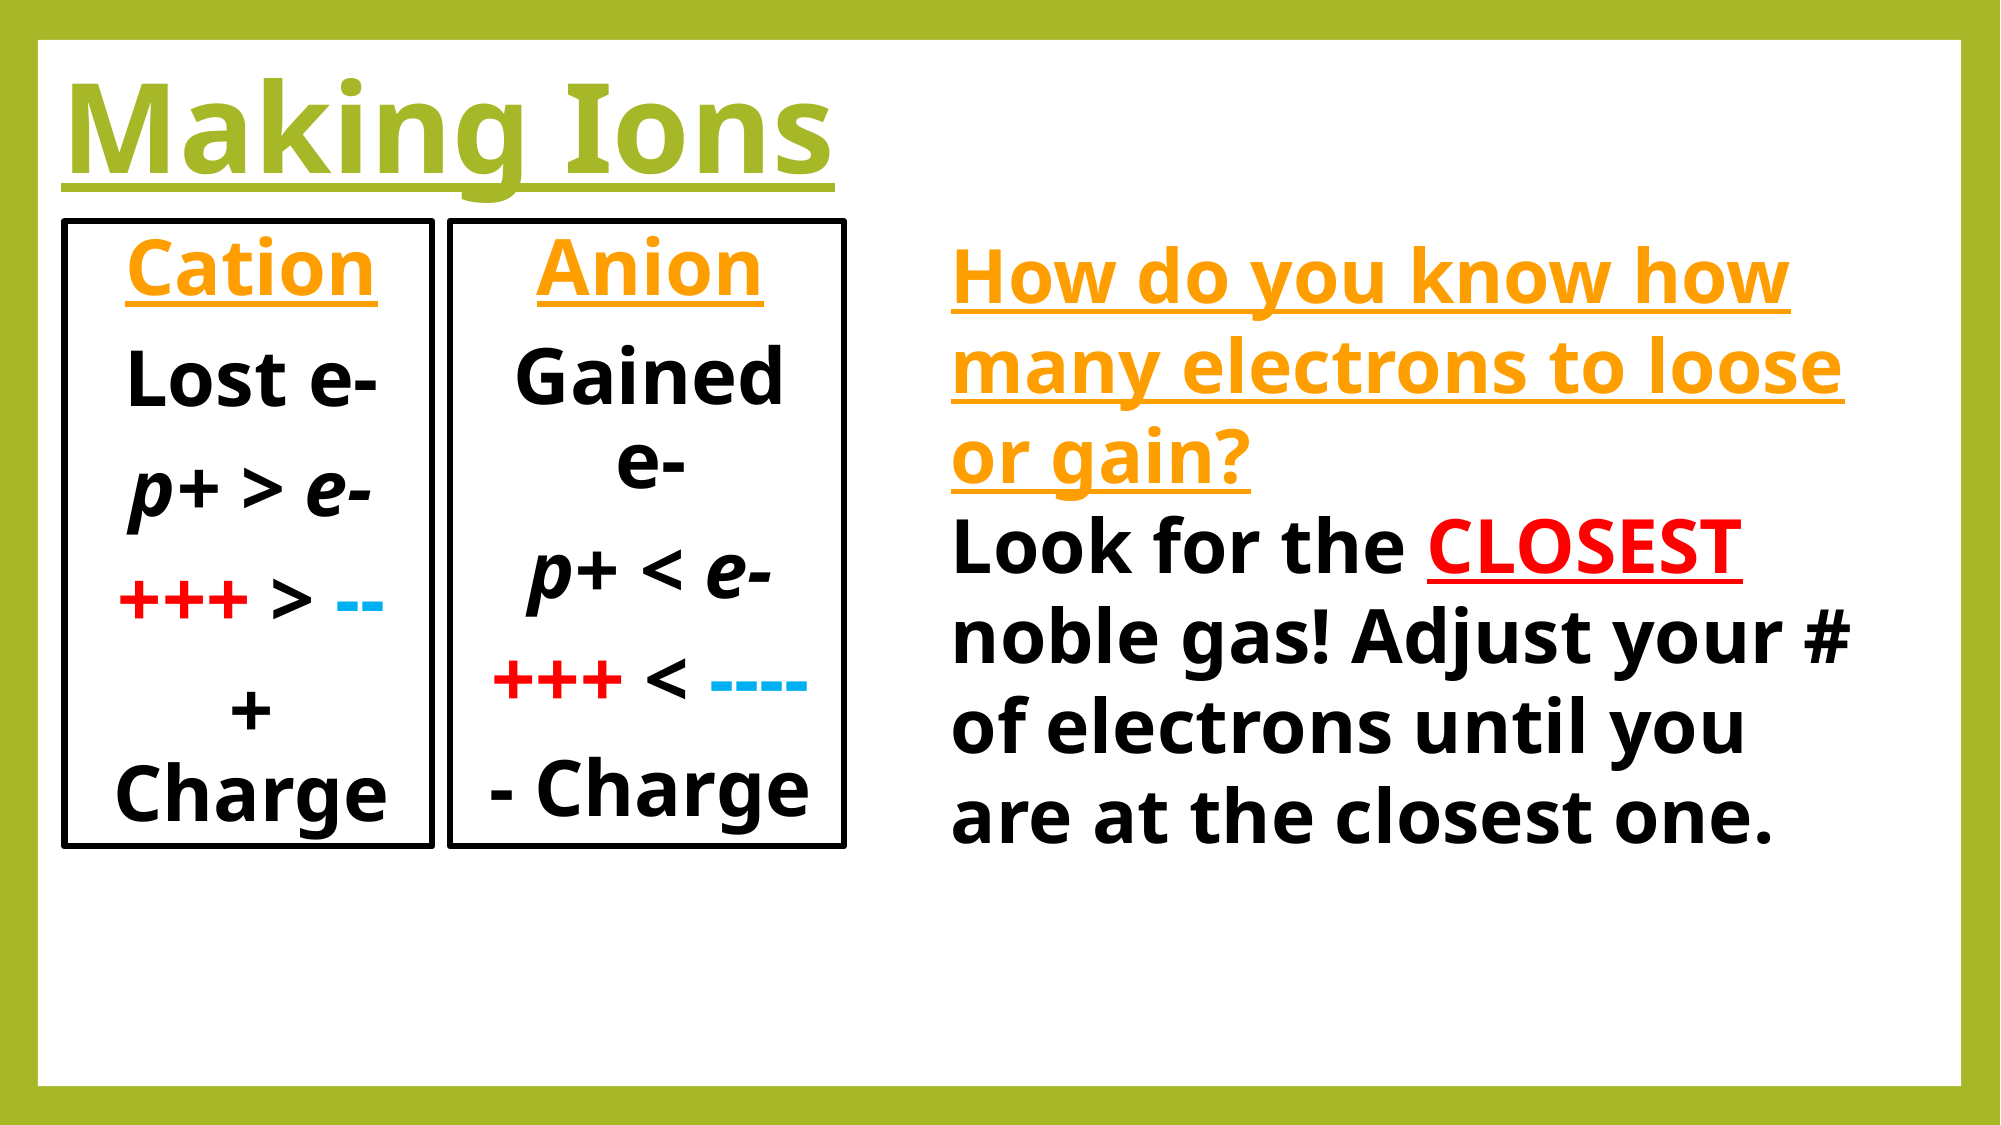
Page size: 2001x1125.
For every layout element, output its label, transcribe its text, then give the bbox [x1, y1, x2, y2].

text_box Anion Gained e- p+ < e- +++ < ---- - Charge [449, 221, 844, 847]
title Making Ions [46, 21, 1667, 245]
list Cation Lost e- p+ > e- +++ > -- + Charge [64, 221, 433, 847]
text_box How do you know how many electrons to loose or gain? Look for the CLOSEST noble gas! Adjust your # of electrons until you are at the closest one. [898, 221, 1899, 866]
